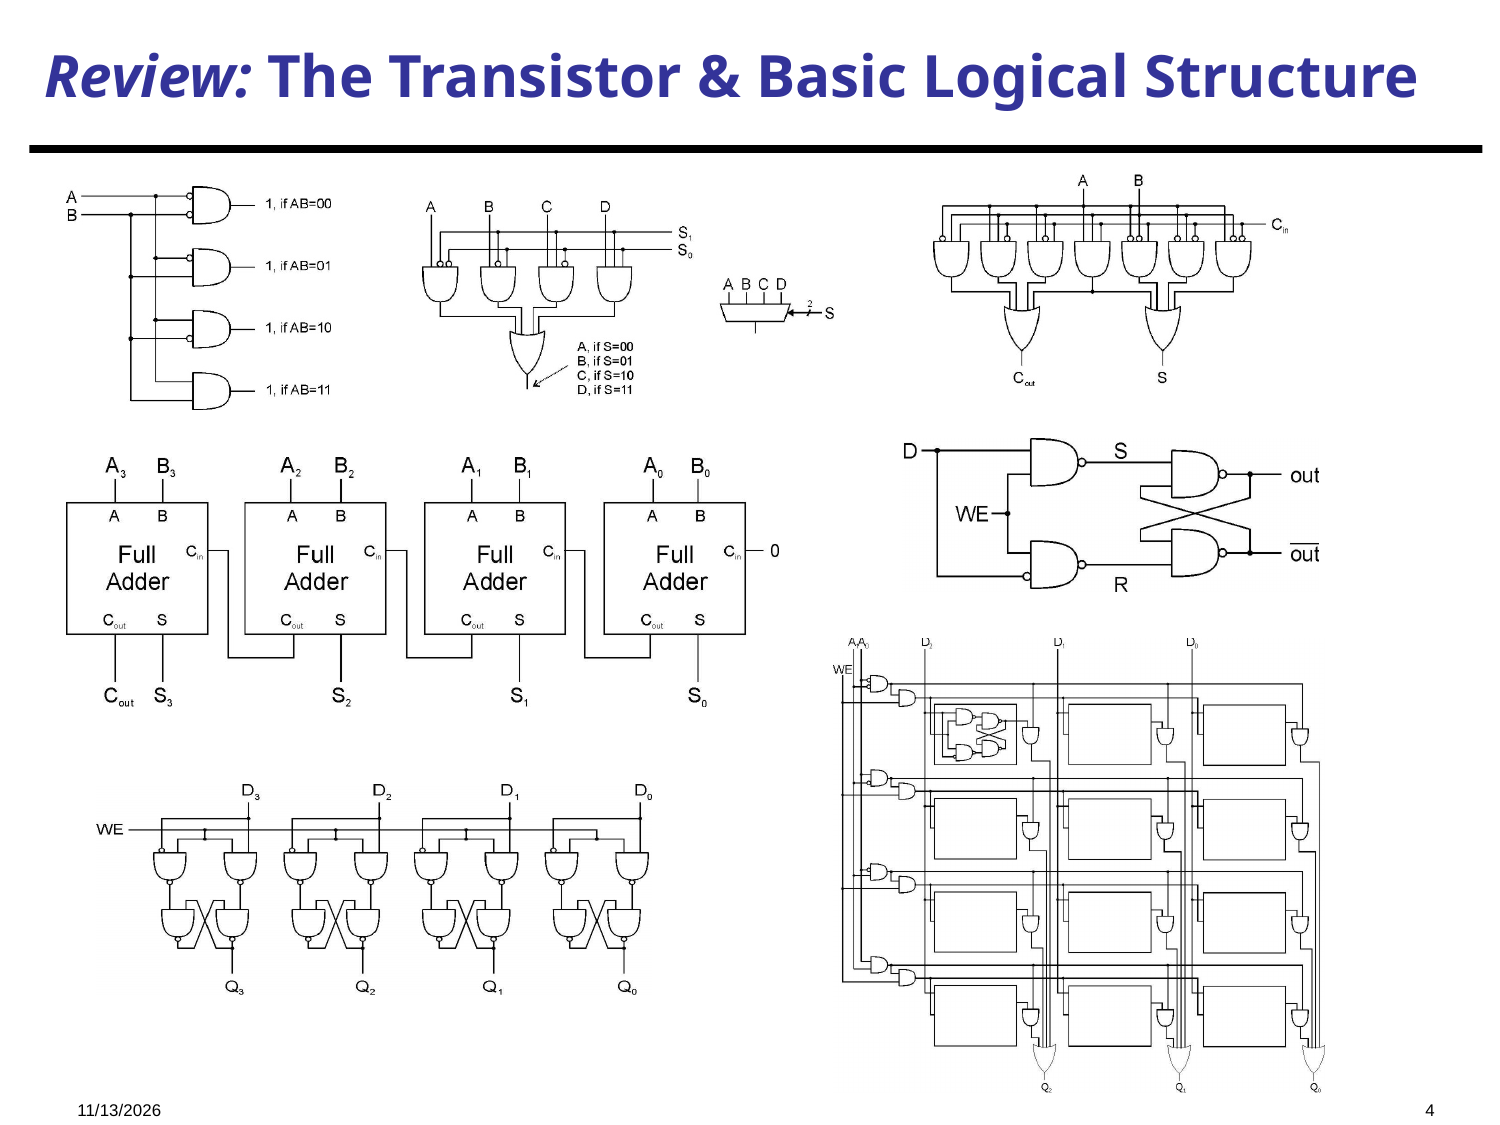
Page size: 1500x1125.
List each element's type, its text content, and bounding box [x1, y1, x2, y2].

picture [66, 457, 780, 707]
picture [932, 174, 1288, 386]
picture [833, 637, 1325, 1093]
slide_number 4 [999, 1072, 1451, 1113]
title Review: The Transistor & Basic Logical Structure [29, 11, 1480, 138]
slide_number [62, 1072, 438, 1113]
picture [95, 783, 652, 995]
picture [421, 199, 835, 396]
picture [901, 438, 1319, 592]
picture [66, 185, 331, 410]
